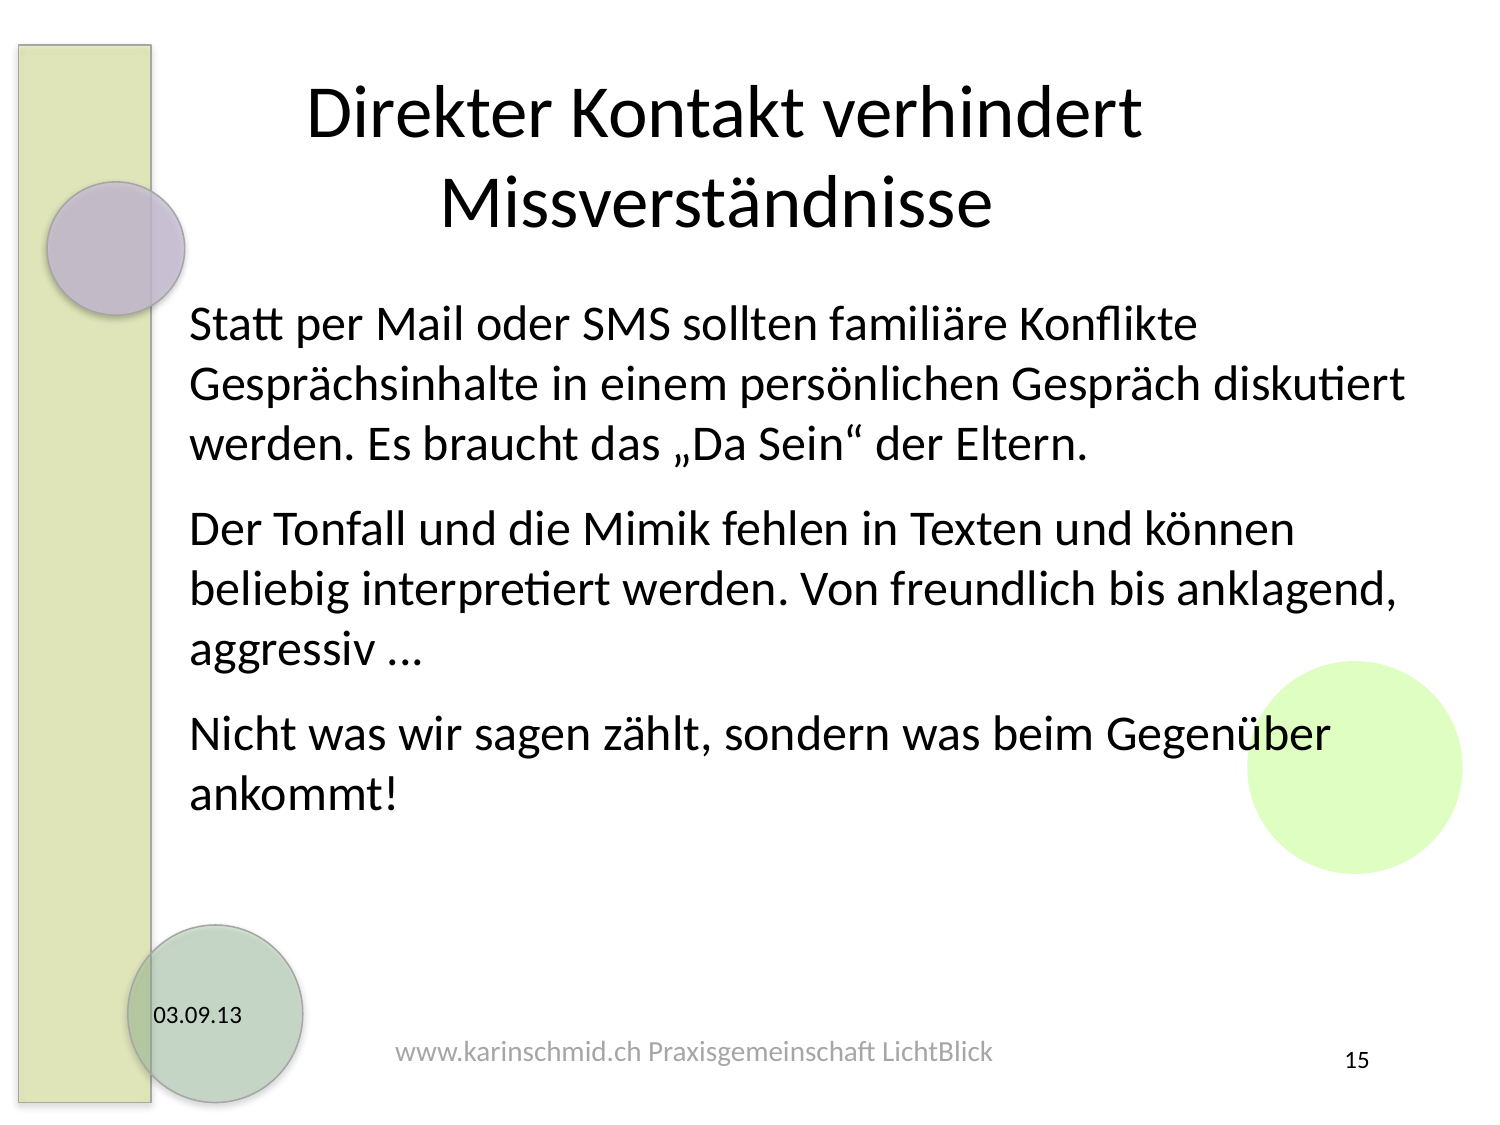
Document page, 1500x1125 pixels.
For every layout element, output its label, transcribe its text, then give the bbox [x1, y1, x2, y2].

title Direkter Kontakt verhindert Missverständnisse [87, 61, 1363, 245]
text_box [1074, 1048, 1388, 1081]
text_box Statt per Mail oder SMS sollten familiäre Konflikte Gesprächsinhalte in einem persönlichen Gespräch diskutiert werden. Es braucht das „Da Sein“ der Eltern. Der Tonfall und die Mimik fehlen in Texten und können beliebig interpretiert werden. Von freundlich bis anklagend, aggressiv ... Nicht was wir sagen zählt, sondern was beim Gegenüber ankommt! [174, 283, 1463, 960]
